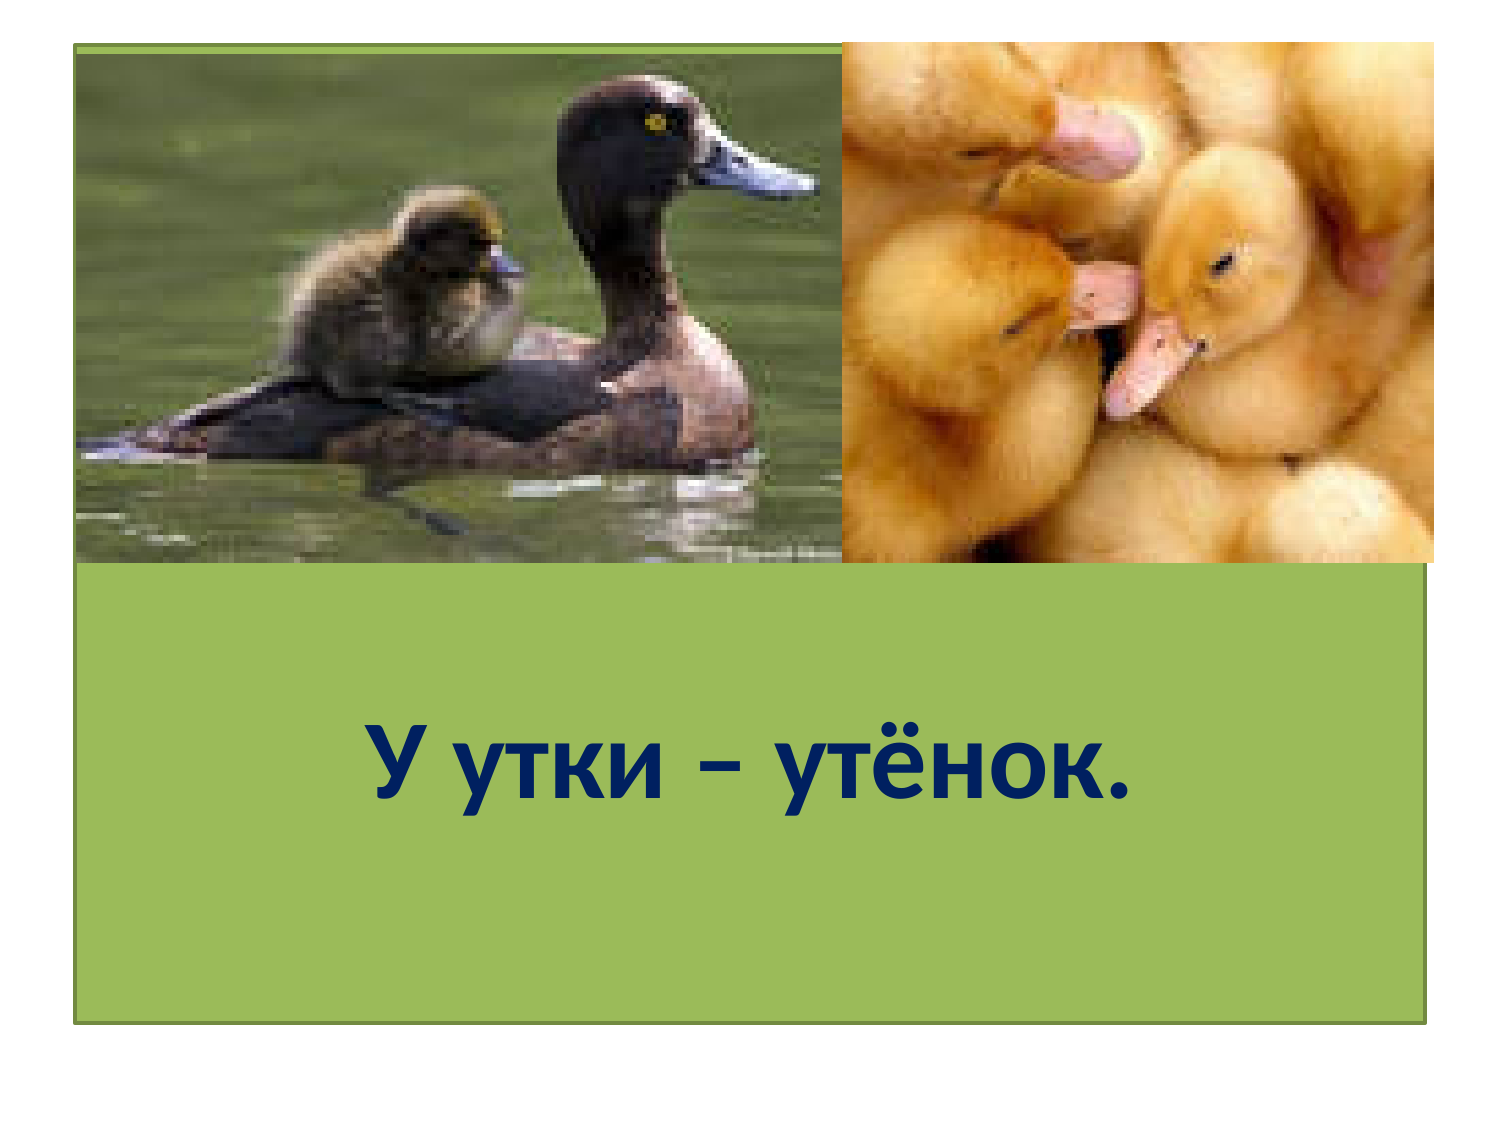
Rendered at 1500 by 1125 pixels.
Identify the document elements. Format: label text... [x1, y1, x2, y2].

title У утки – утёнок. [73, 569, 1427, 1025]
title У утки – утёнок. [73, 43, 840, 55]
picture [842, 42, 1434, 563]
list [76, 54, 837, 563]
